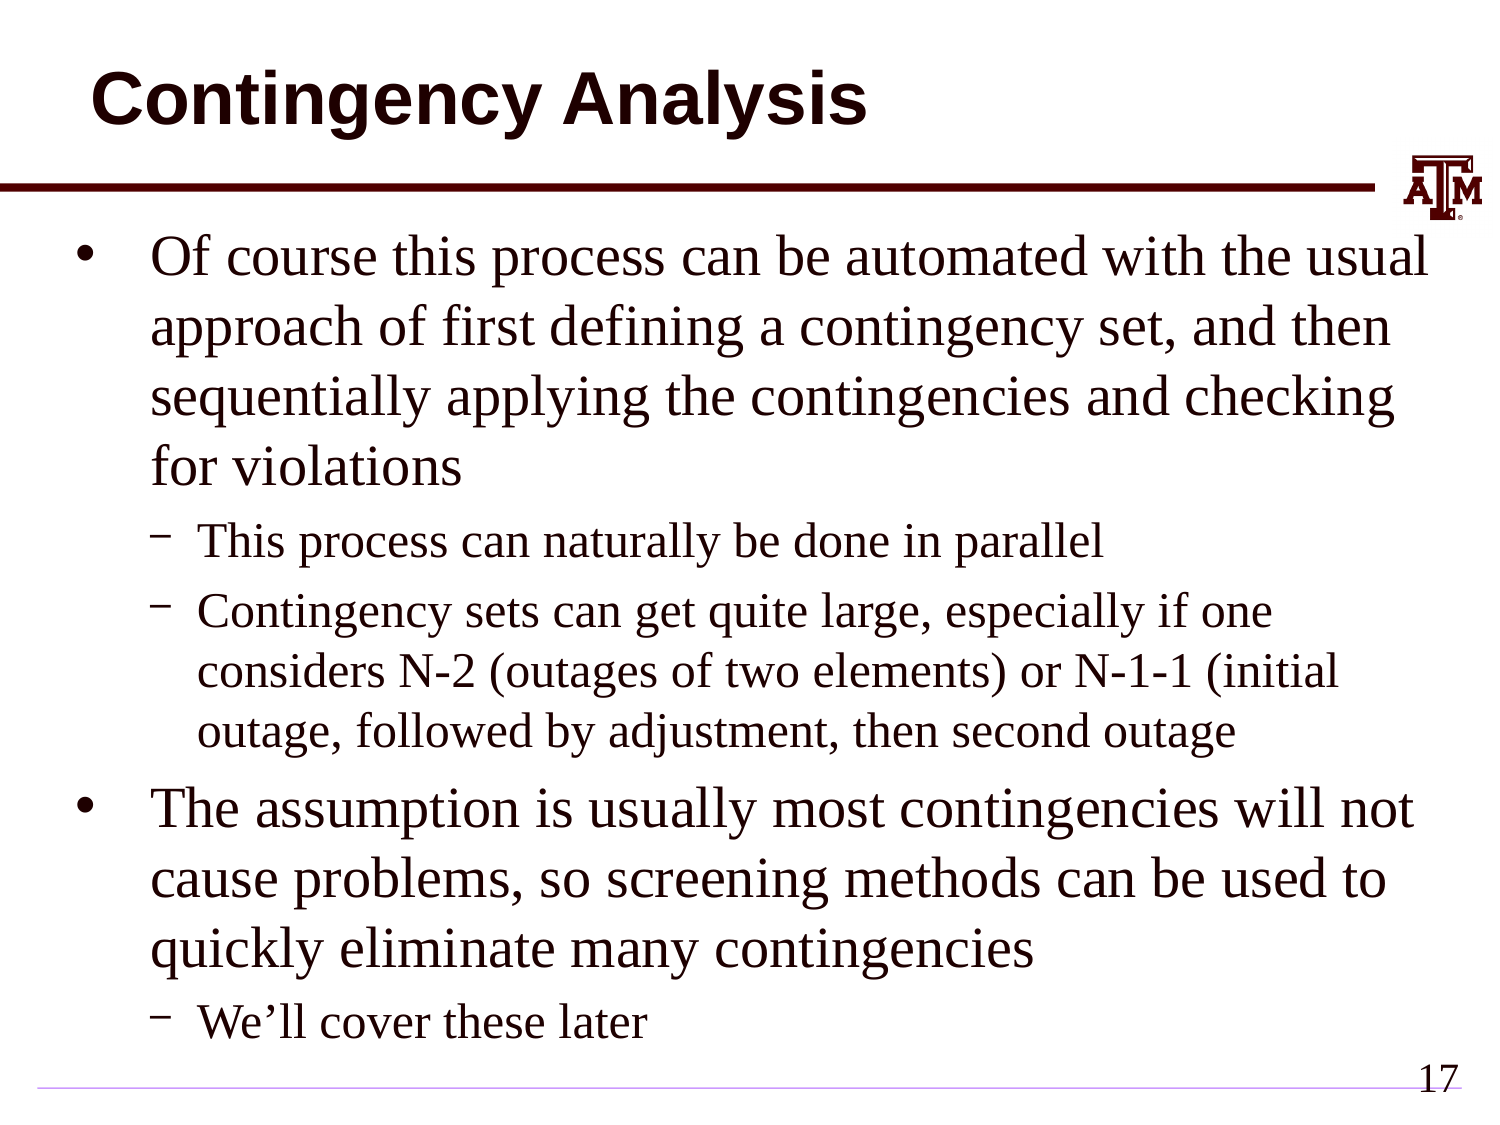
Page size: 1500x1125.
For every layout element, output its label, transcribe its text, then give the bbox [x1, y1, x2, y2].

list Of course this process can be automated with the usual approach of first defining a contingency set, and then sequentially applying the contingencies and checking for violations This process can naturally be done in parallel Contingency sets can get quite large, especially if one considers N-2 (outages of two elements) or N-1-1 (initial outage, followed by adjustment, then second outage The assumption is usually most contingencies will not cause problems, so screening methods can be used to quickly eliminate many contingencies We’ll cover these later [59, 209, 1463, 351]
title Contingency Analysis [74, 12, 1451, 188]
picture [1392, 137, 1493, 238]
text_box 16 [1162, 1037, 1475, 1113]
